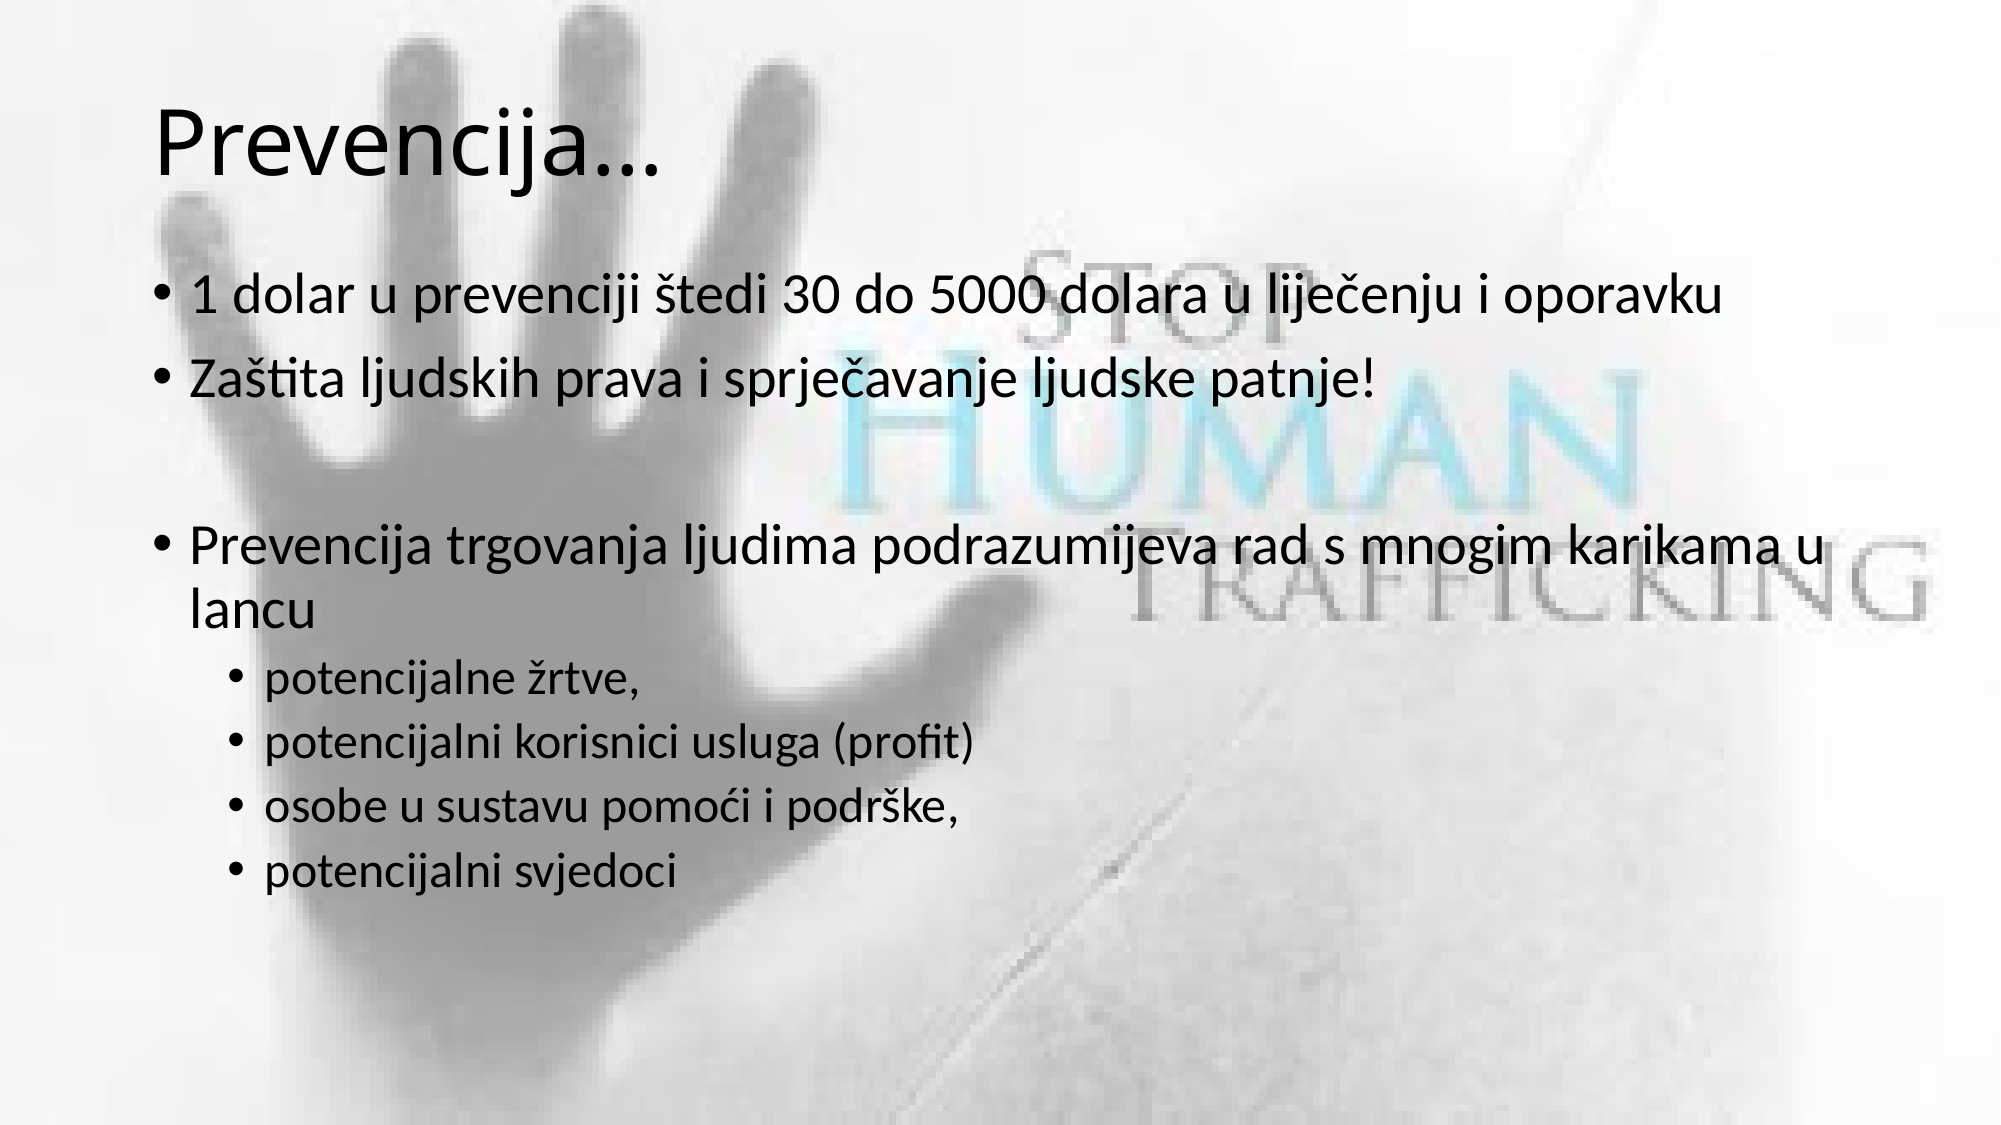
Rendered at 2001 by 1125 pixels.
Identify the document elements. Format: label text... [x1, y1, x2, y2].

list 1 dolar u prevenciji štedi 30 do 5000 dolara u liječenju i oporavku Zaštita ljudskih prava i sprječavanje ljudske patnje! Prevencija trgovanja ljudima podrazumijeva rad s mnogim karikama u lancu potencijalne žrtve, potencijalni korisnici usluga (profit) osobe u sustavu pomoći i podrške, potencijalni svjedoci [137, 255, 1863, 1014]
title Prevencija… [137, 59, 1863, 232]
